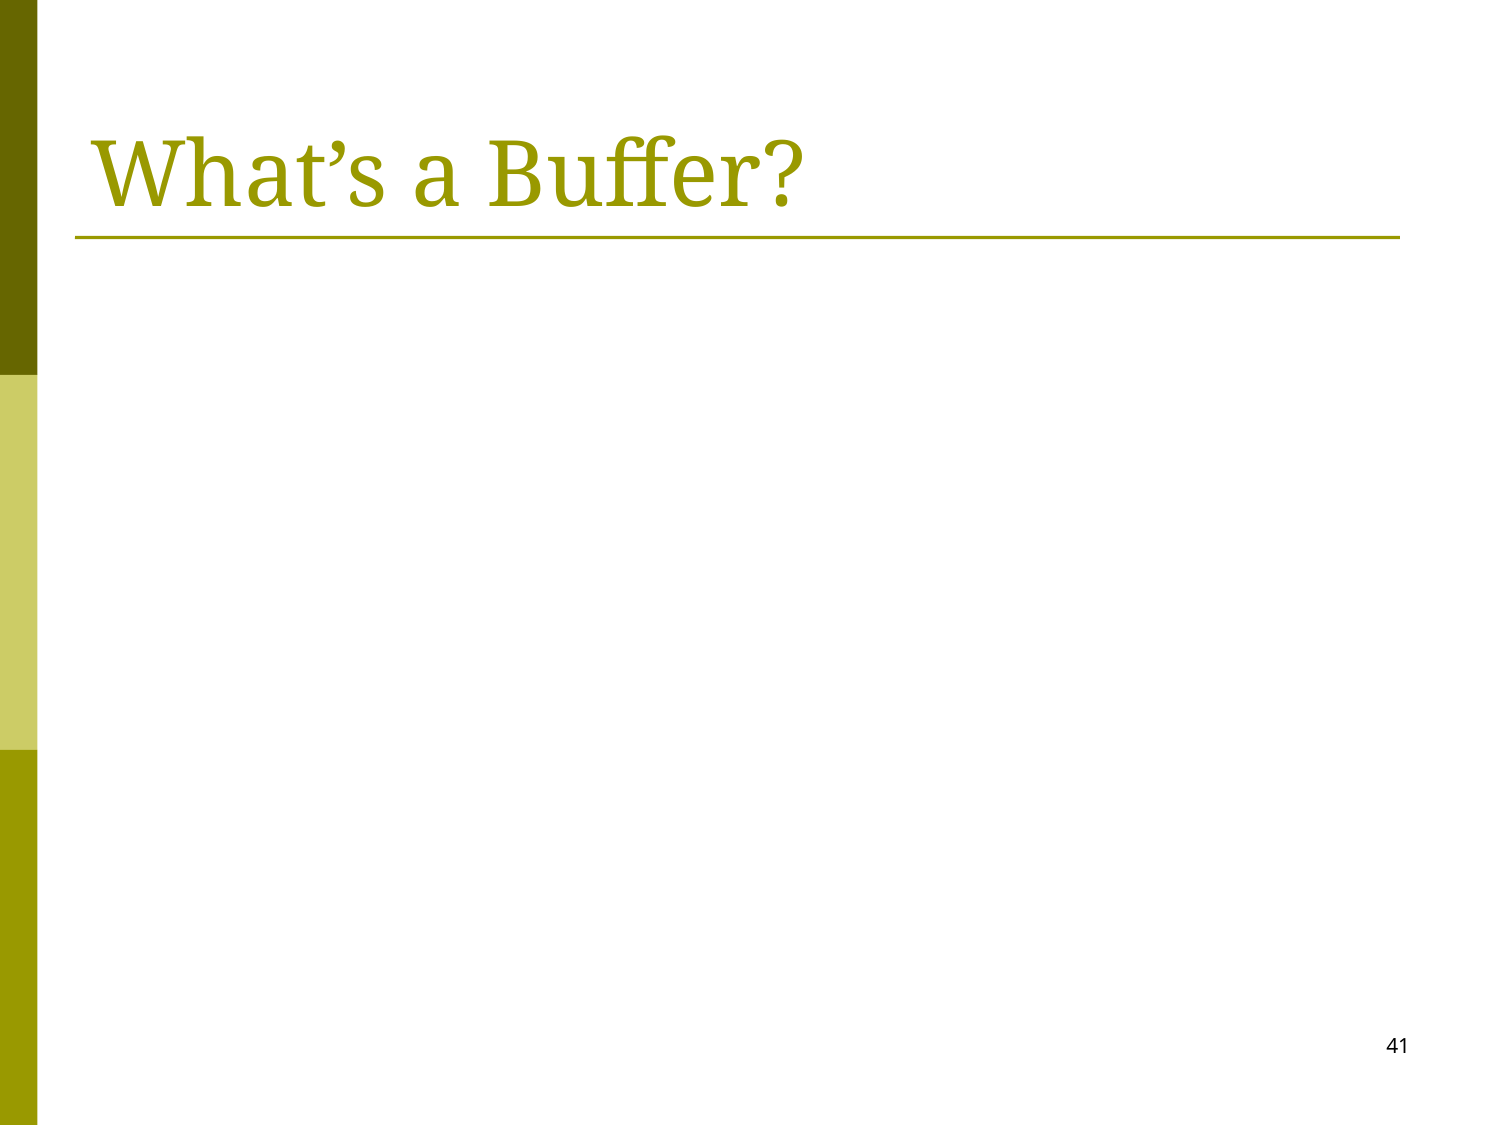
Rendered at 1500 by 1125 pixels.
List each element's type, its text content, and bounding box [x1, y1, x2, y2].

title What’s a Buffer? [75, 45, 1425, 233]
slide_number 41 [1074, 1025, 1425, 1100]
